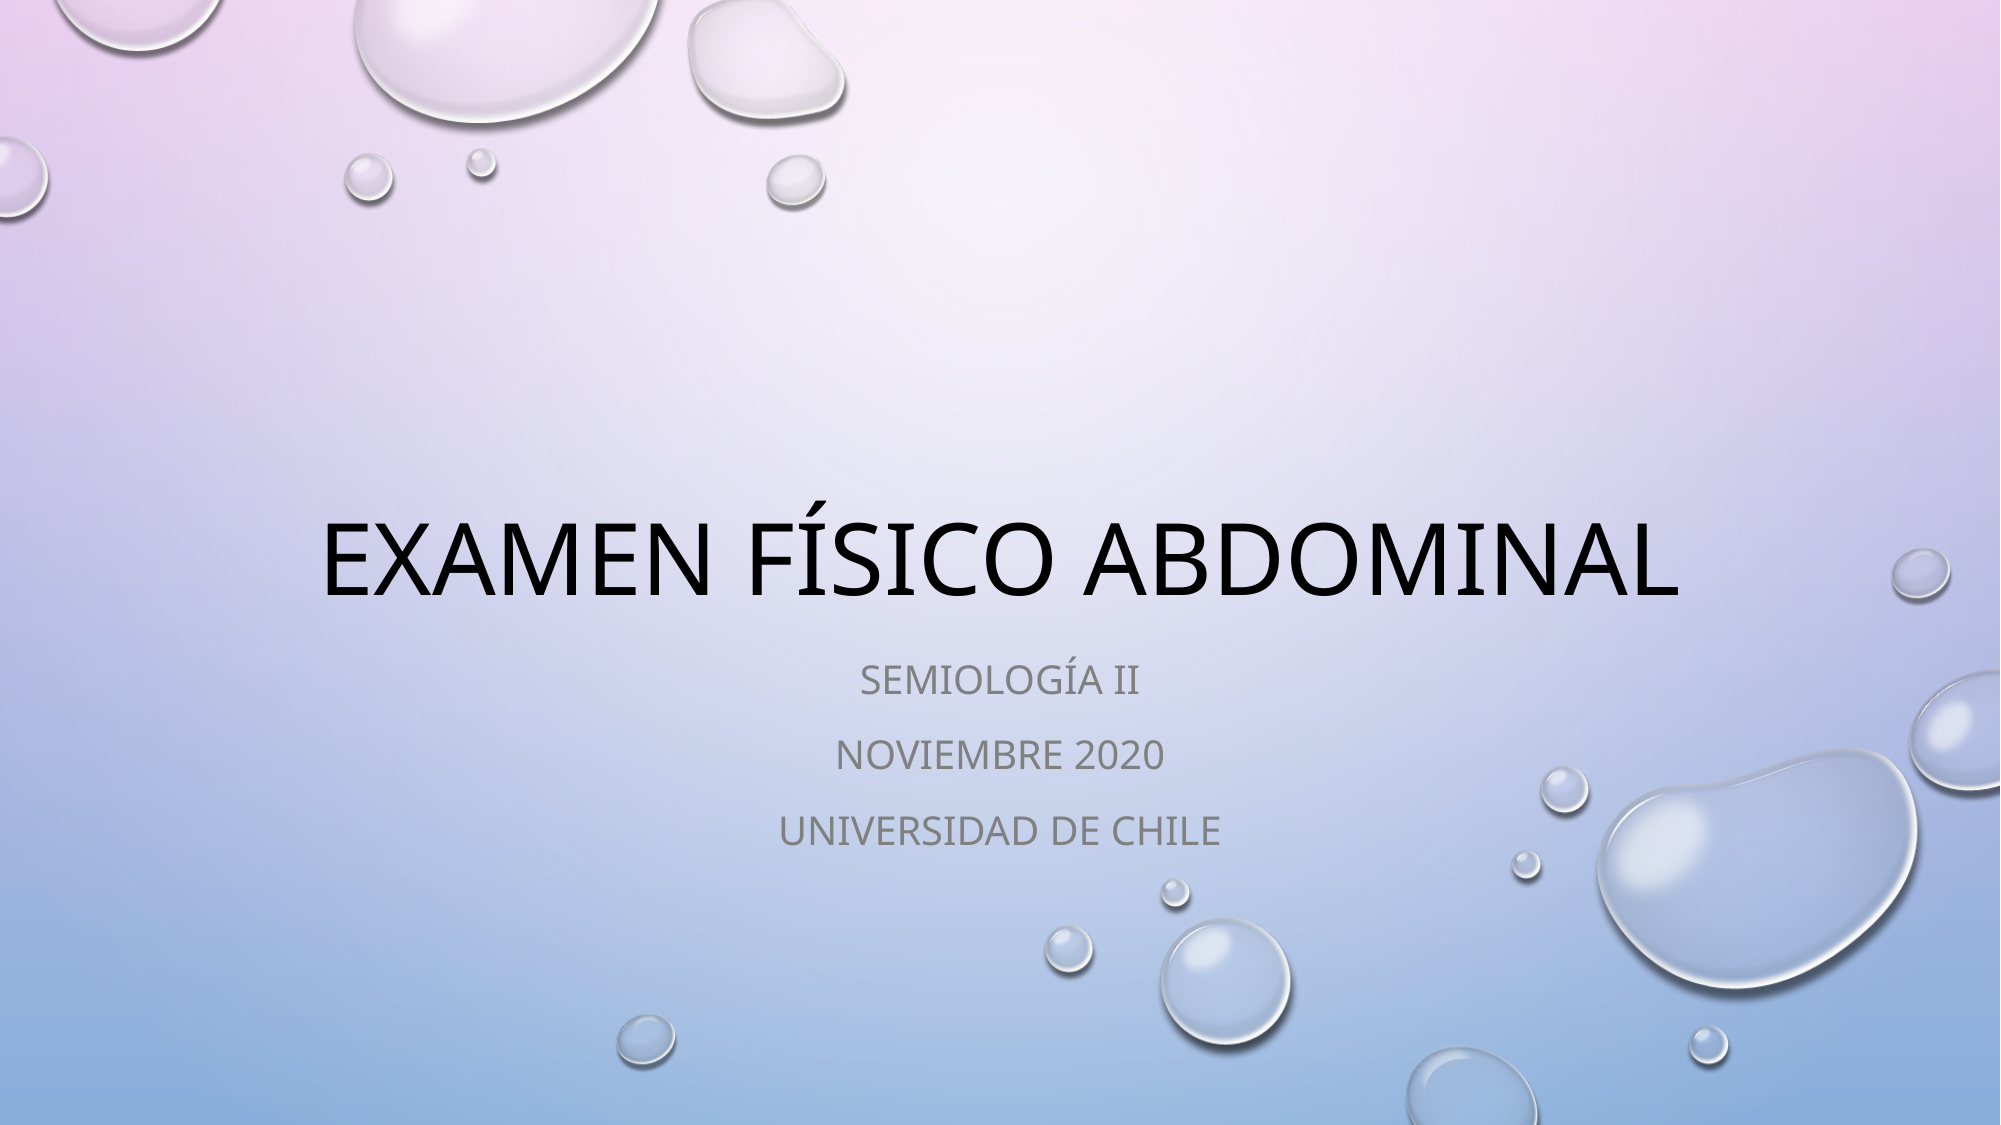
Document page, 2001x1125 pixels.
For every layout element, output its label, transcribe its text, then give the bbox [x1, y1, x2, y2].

picture [0, 0, 2000, 1125]
title Examen físico abdominal [287, 213, 1713, 625]
subtitle Semiología ii Noviembre 2020 Universidad de chile [287, 637, 1713, 863]
